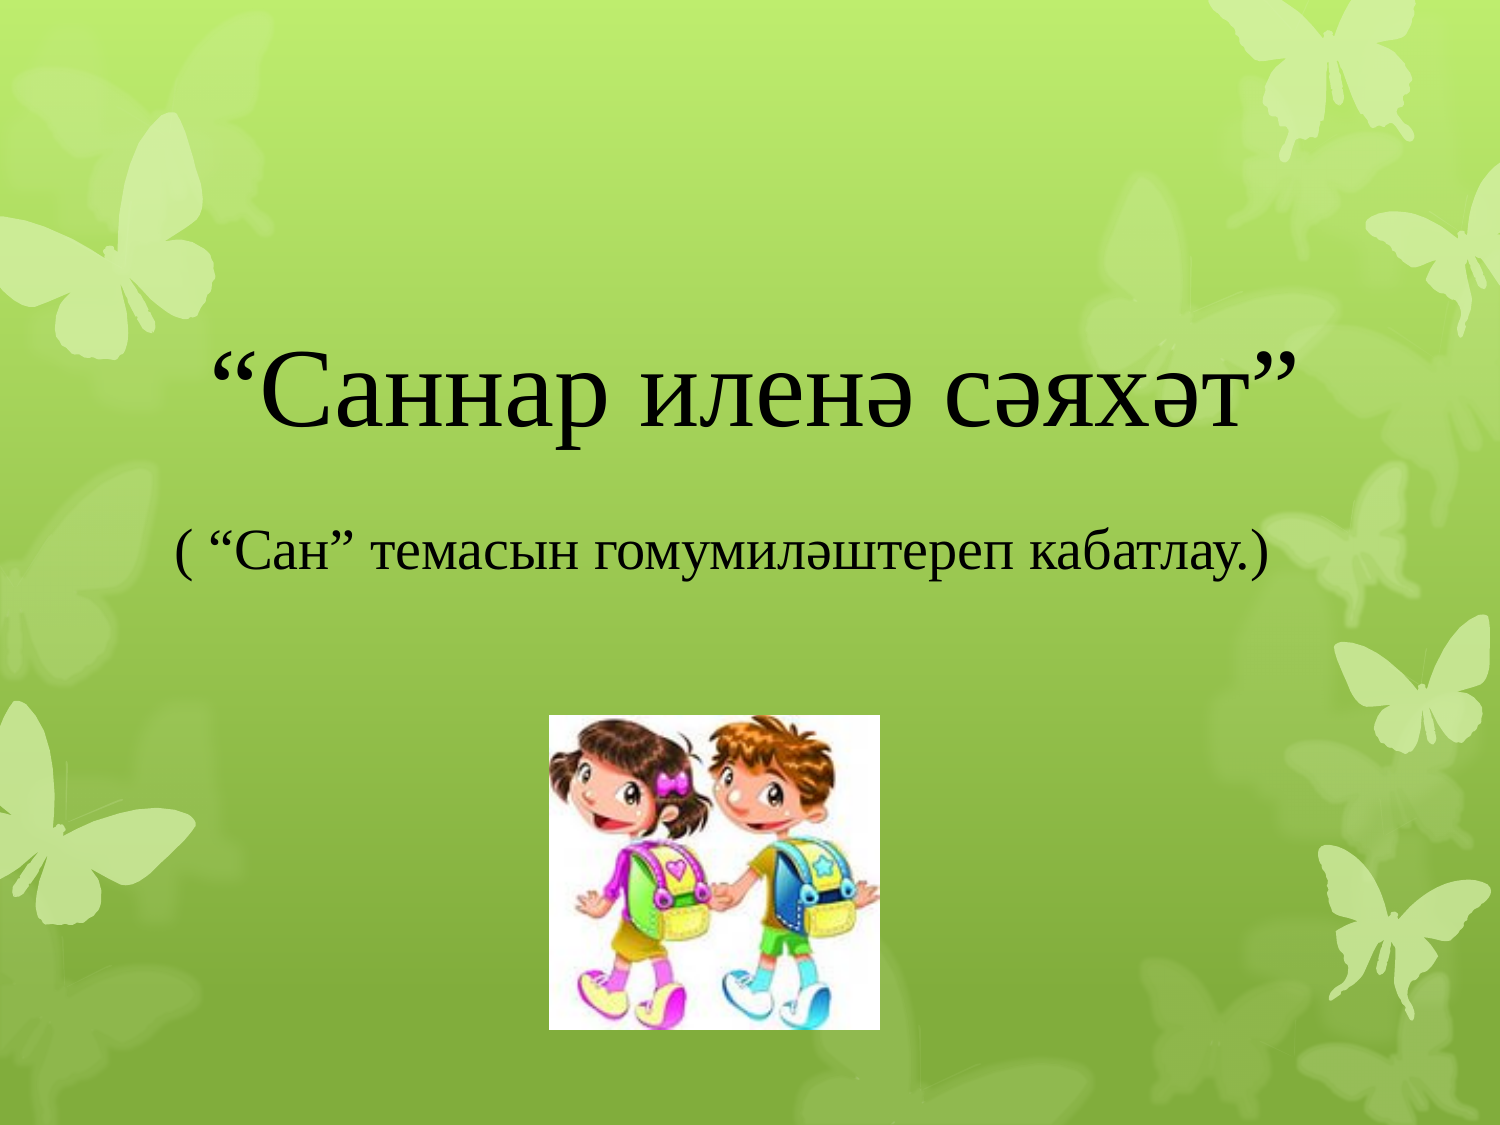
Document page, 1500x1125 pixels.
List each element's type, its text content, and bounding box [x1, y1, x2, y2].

title “Саннар иленә сәяхәт” [194, 172, 1334, 457]
picture [548, 715, 881, 1031]
subtitle ( “Сан” темасын гомумиләштереп кабатлау.) [159, 503, 1334, 681]
